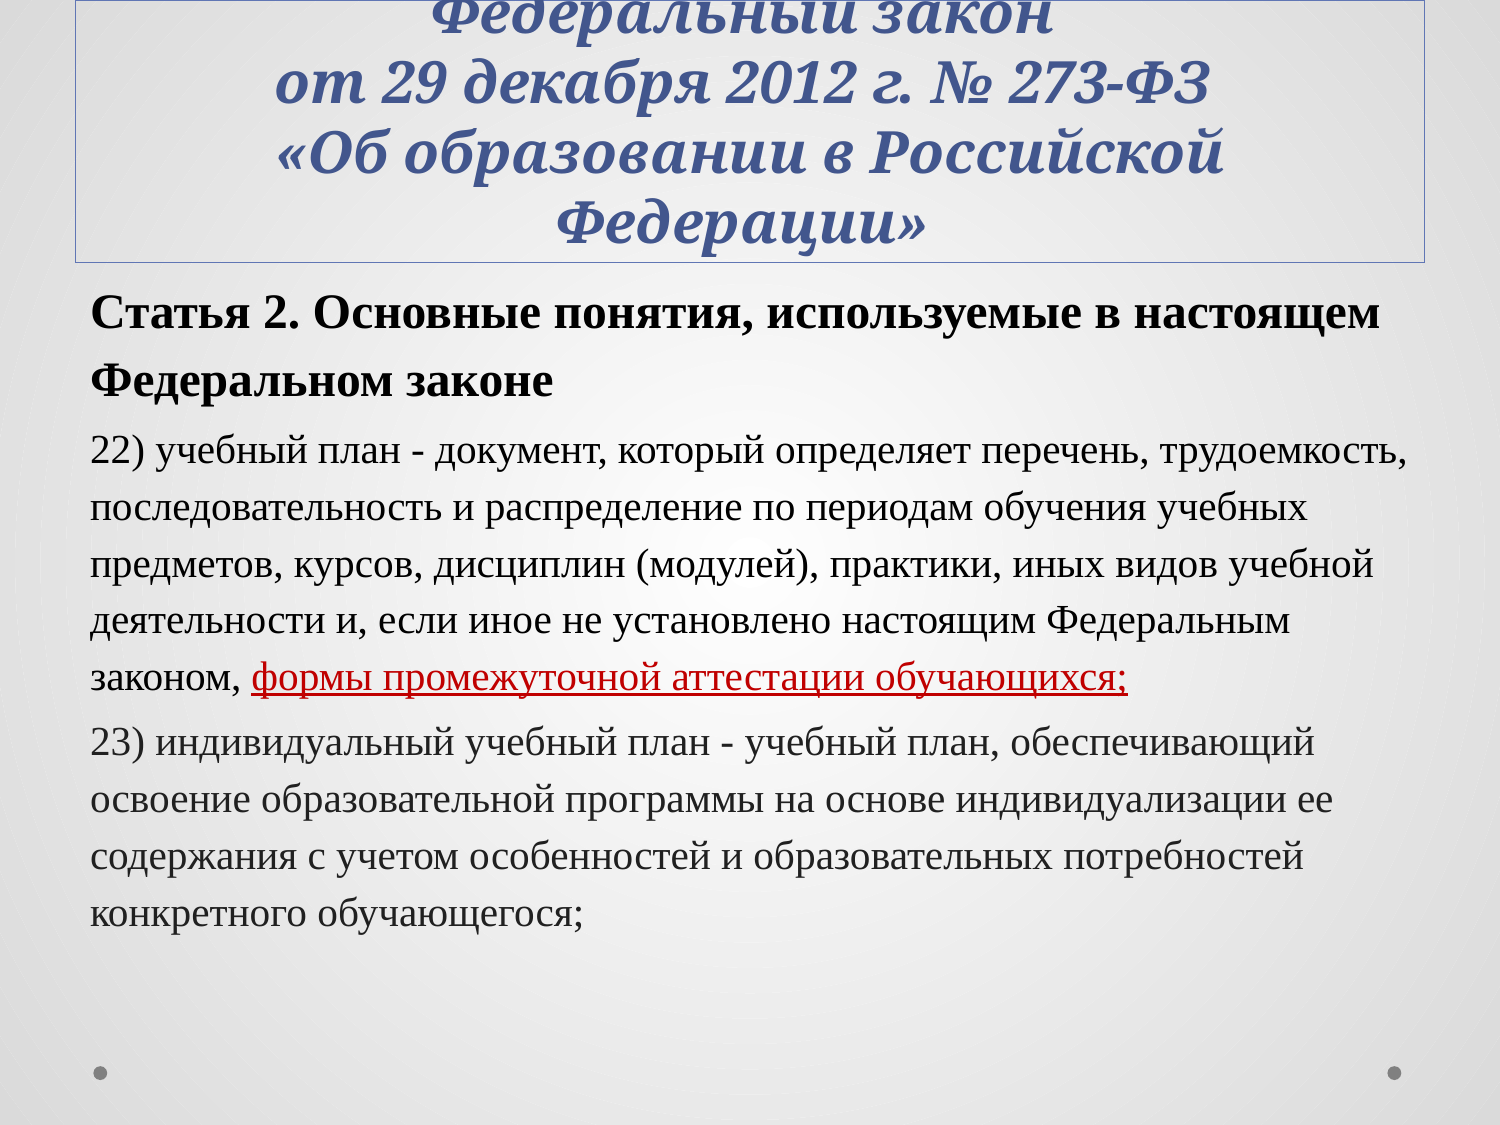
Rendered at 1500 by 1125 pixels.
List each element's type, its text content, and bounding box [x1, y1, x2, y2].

list Статья 2. Основные понятия, используемые в настоящем Федеральном законе 22) учебный план - документ, который определяет перечень, трудоемкость, последовательность и распределение по периодам обучения учебных предметов, курсов, дисциплин (модулей), практики, иных видов учебной деятельности и, если иное не установлено настоящим Федеральным законом, формы промежуточной аттестации обучающихся; 23) индивидуальный учебный план - учебный план, обеспечивающий освоение образовательной программы на основе индивидуализации ее содержания с учетом особенностей и образовательных потребностей конкретного обучающегося; [75, 263, 1425, 1005]
title Федеральный закон от 29 декабря 2012 г. № 273-ФЗ «Об образовании в Российской Федерации» [75, 0, 1425, 263]
